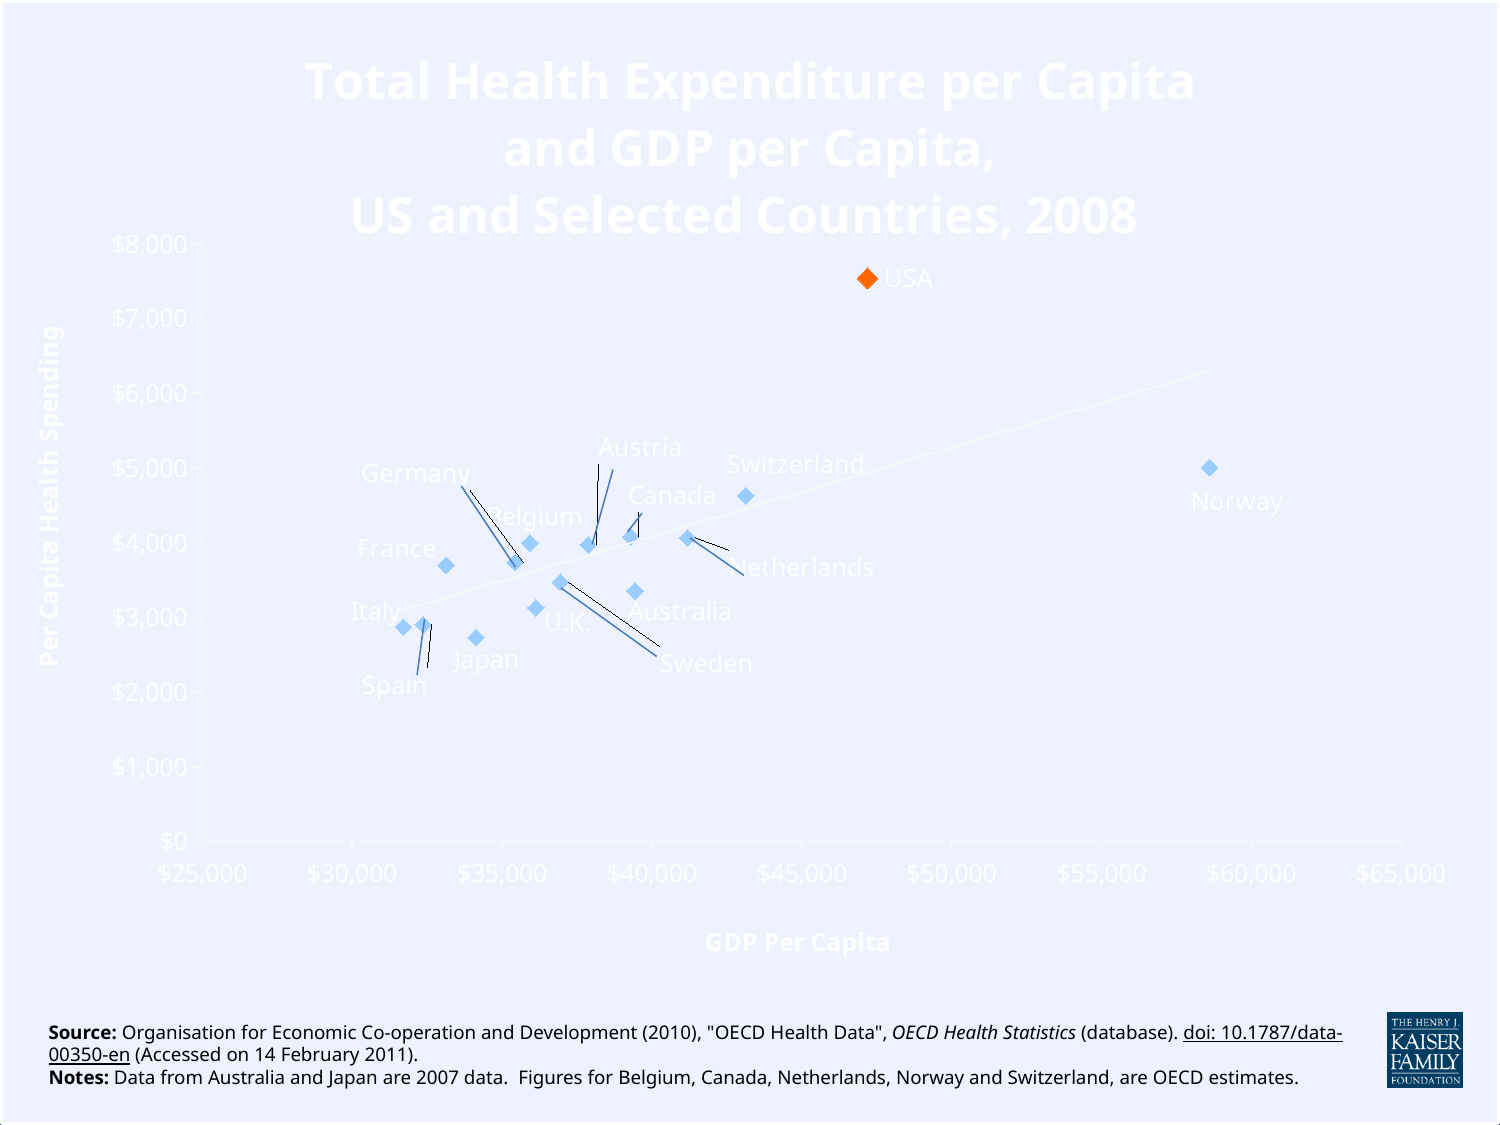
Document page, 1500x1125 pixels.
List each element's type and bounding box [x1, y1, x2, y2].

picture [1387, 1012, 1463, 1088]
chart [0, 0, 1500, 1125]
